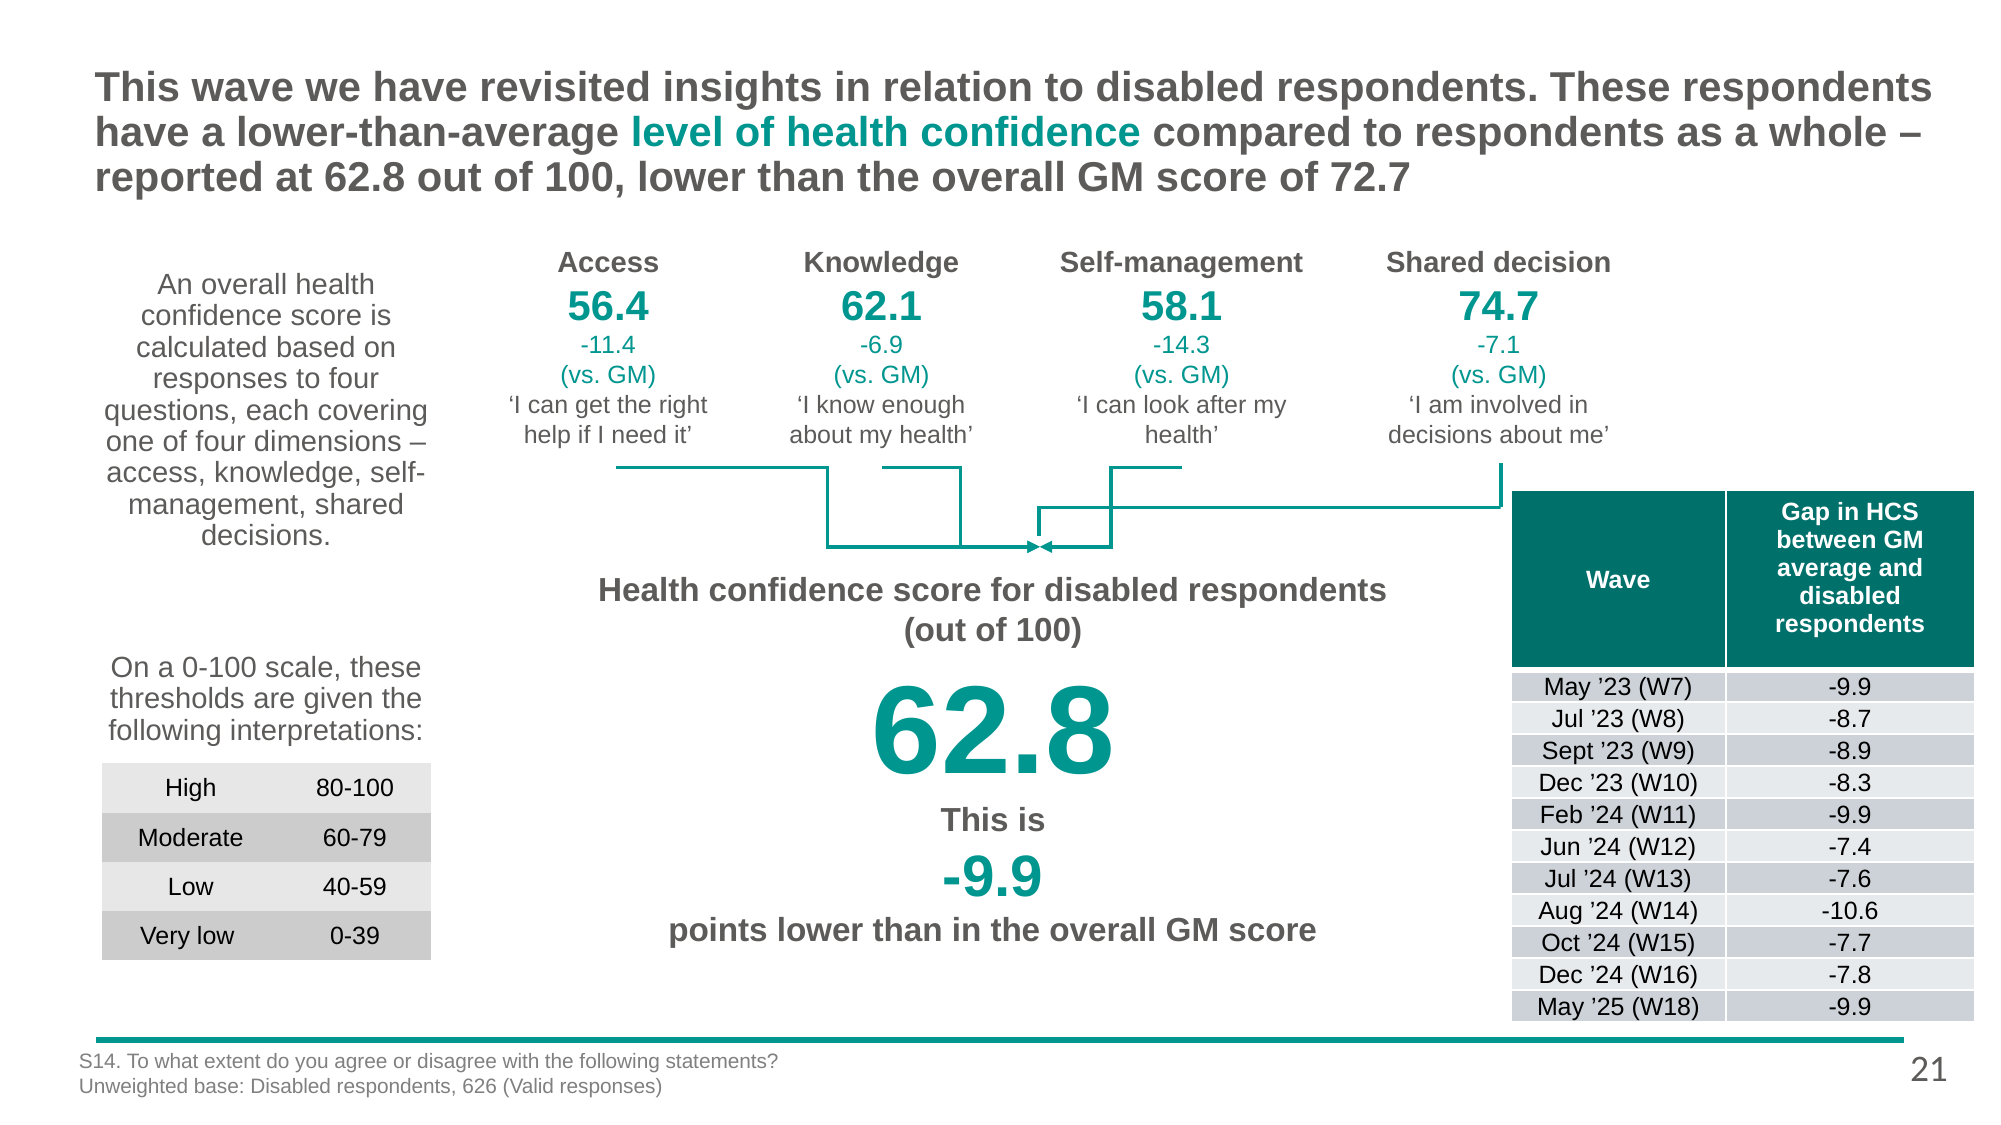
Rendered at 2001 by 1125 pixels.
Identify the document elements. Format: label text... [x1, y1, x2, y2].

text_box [615, 462, 1502, 548]
table_cell Oct ’24 (W15) [1512, 927, 1725, 957]
table_cell May ’25 (W18) [1512, 991, 1725, 1021]
table_header 80-100 [279, 763, 431, 813]
table_cell -9.9 [1727, 799, 1974, 829]
table_cell Feb ’24 (W11) [1512, 799, 1725, 829]
table_cell -7.4 [1727, 831, 1974, 861]
table_cell -9.9 [1727, 991, 1974, 1021]
table_cell 40-59 [279, 862, 431, 911]
text_box 21 [1895, 1036, 1975, 1098]
table_cell -8.7 [1727, 703, 1974, 733]
table_cell Jul ’24 (W13) [1512, 863, 1725, 893]
table_cell -7.8 [1727, 959, 1974, 989]
text_box An overall health confidence score is calculated based on responses to four questions, each covering one of four dimensions – access, knowledge, self-management, shared decisions. On a 0-100 scale, these thresholds are given the following interpretations: [79, 254, 454, 613]
table_cell Jun ’24 (W12) [1512, 831, 1725, 861]
table_cell 60-79 [279, 813, 431, 862]
table_cell -10.6 [1727, 895, 1974, 925]
table_cell -8.3 [1727, 767, 1974, 797]
table_cell Jul ’23 (W8) [1512, 703, 1725, 733]
text_box Access 56.4 -11.4 (vs. GM) ‘I can get the right help if I need it’ [493, 236, 724, 456]
text_box Shared decision 74.7 -7.1 (vs. GM) ‘I am involved in decisions about me’ [1346, 236, 1652, 456]
table_cell Moderate [102, 813, 279, 862]
title This wave we have revisited insights in relation to disabled respondents. These respondents have a lower-than-average level of health confidence compared to respondents as a whole – reported at 62.8 out of 100, lower than the overall GM score of 72.7 [79, 50, 1975, 260]
table_cell Low [102, 862, 279, 911]
table_header High [102, 763, 279, 813]
table_cell -8.9 [1727, 735, 1974, 765]
table_cell -7.7 [1727, 927, 1974, 957]
table_header Wave [1512, 491, 1725, 667]
table_cell Sept ’23 (W9) [1512, 735, 1725, 765]
table_cell May ’23 (W7) [1512, 673, 1725, 701]
table_cell 0-39 [279, 911, 431, 960]
text_box Health confidence score for disabled respondents (out of 100) 62.8 This is -9.9 points lower than in the overall GM score [565, 560, 1421, 956]
table_cell Aug ’24 (W14) [1512, 895, 1725, 925]
text_box Self-management 58.1 -14.3 (vs. GM) ‘I can look after my health’ [1039, 236, 1324, 456]
table_header Gap in HCS between GM average and disabled respondents [1727, 491, 1974, 667]
text_box Knowledge 62.1 -6.9 (vs. GM) ‘I know enough about my health’ [773, 236, 990, 456]
text_box S14. To what extent do you agree or disagree with the following statements? Unweighted base: Disabled respondents, 626 (Valid responses) [64, 1040, 1861, 1124]
table_cell Very low [102, 911, 279, 960]
table_cell -9.9 [1727, 673, 1974, 701]
table_cell Dec ’24 (W16) [1512, 959, 1725, 989]
table_cell -7.6 [1727, 863, 1974, 893]
table_cell Dec ’23 (W10) [1512, 767, 1725, 797]
